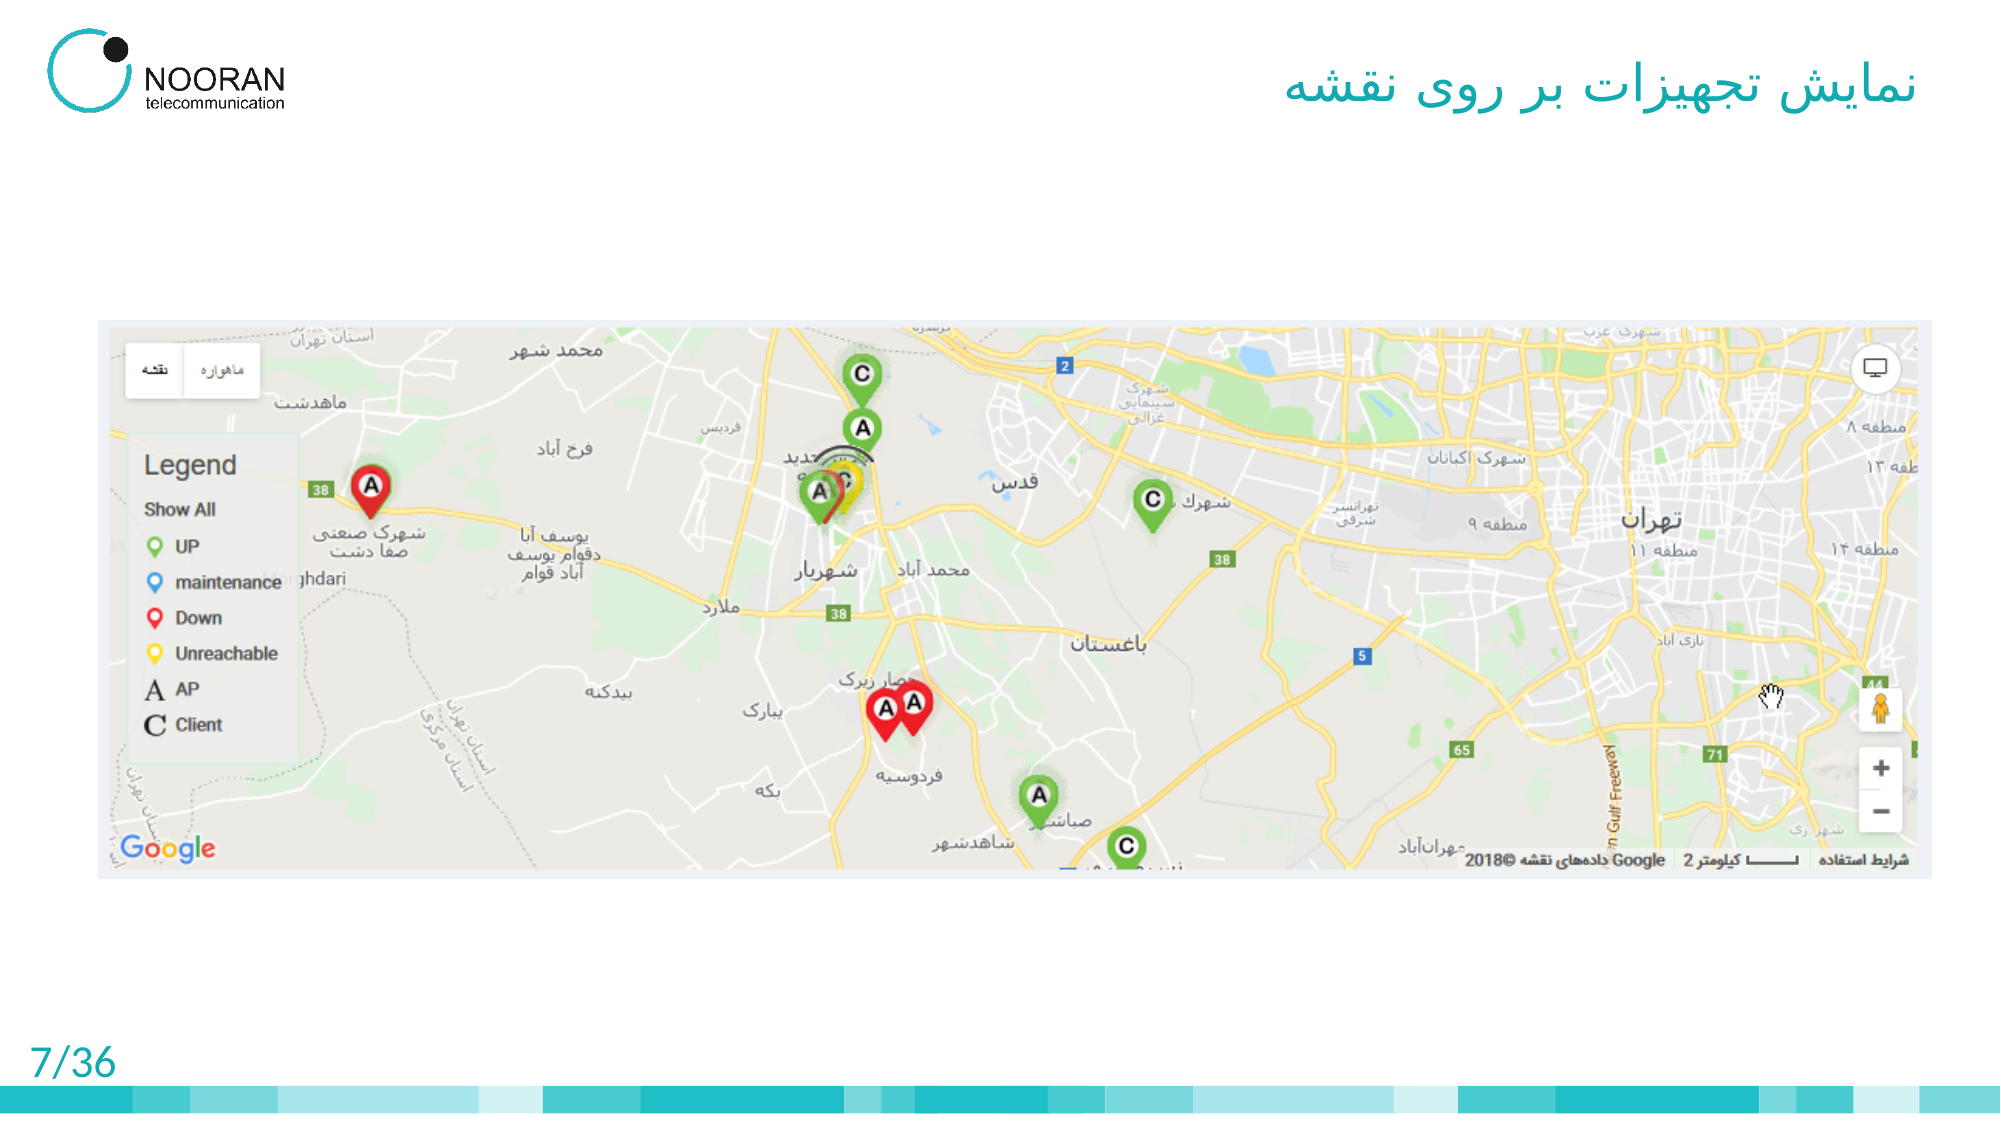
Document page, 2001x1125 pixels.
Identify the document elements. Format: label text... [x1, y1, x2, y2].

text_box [915, 1085, 2000, 1114]
title نمایش تجهیزات بر روی نقشه [259, 31, 1936, 120]
picture [47, 28, 309, 118]
text_box 7/36 [0, 1024, 156, 1085]
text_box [0, 1085, 915, 1114]
picture [98, 320, 1932, 879]
